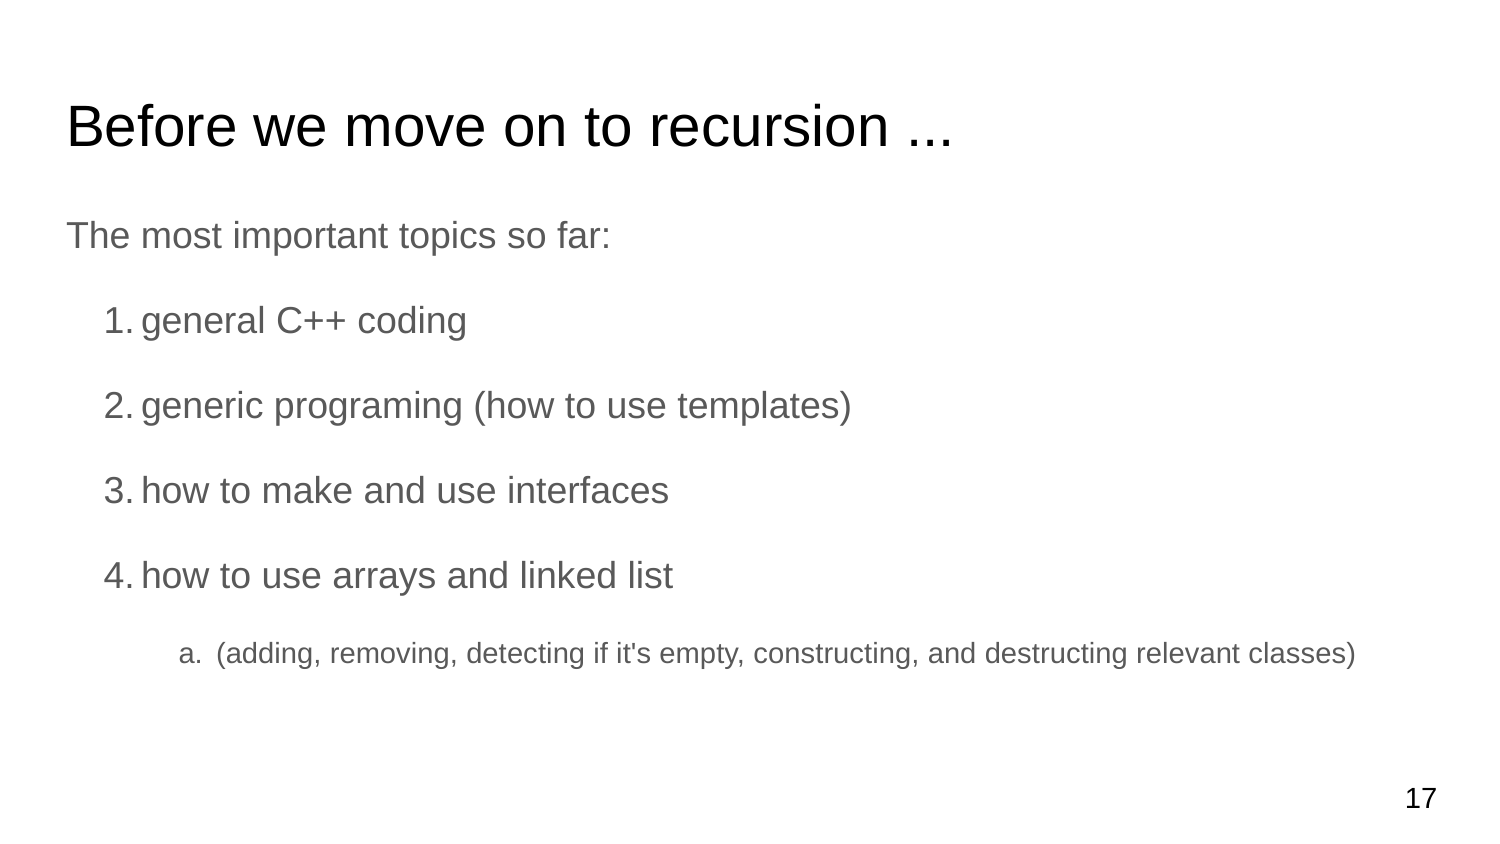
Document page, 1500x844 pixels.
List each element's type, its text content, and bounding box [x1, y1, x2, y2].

slide_number ‹#› [1389, 764, 1480, 830]
title Before we move on to recursion ... [51, 72, 1449, 167]
list The most important topics so far: general C++ coding generic programing (how to use templates) how to make and use interfaces how to use arrays and linked list (adding, removing, detecting if it's empty, constructing, and destructing relevant classes) [51, 189, 1449, 750]
